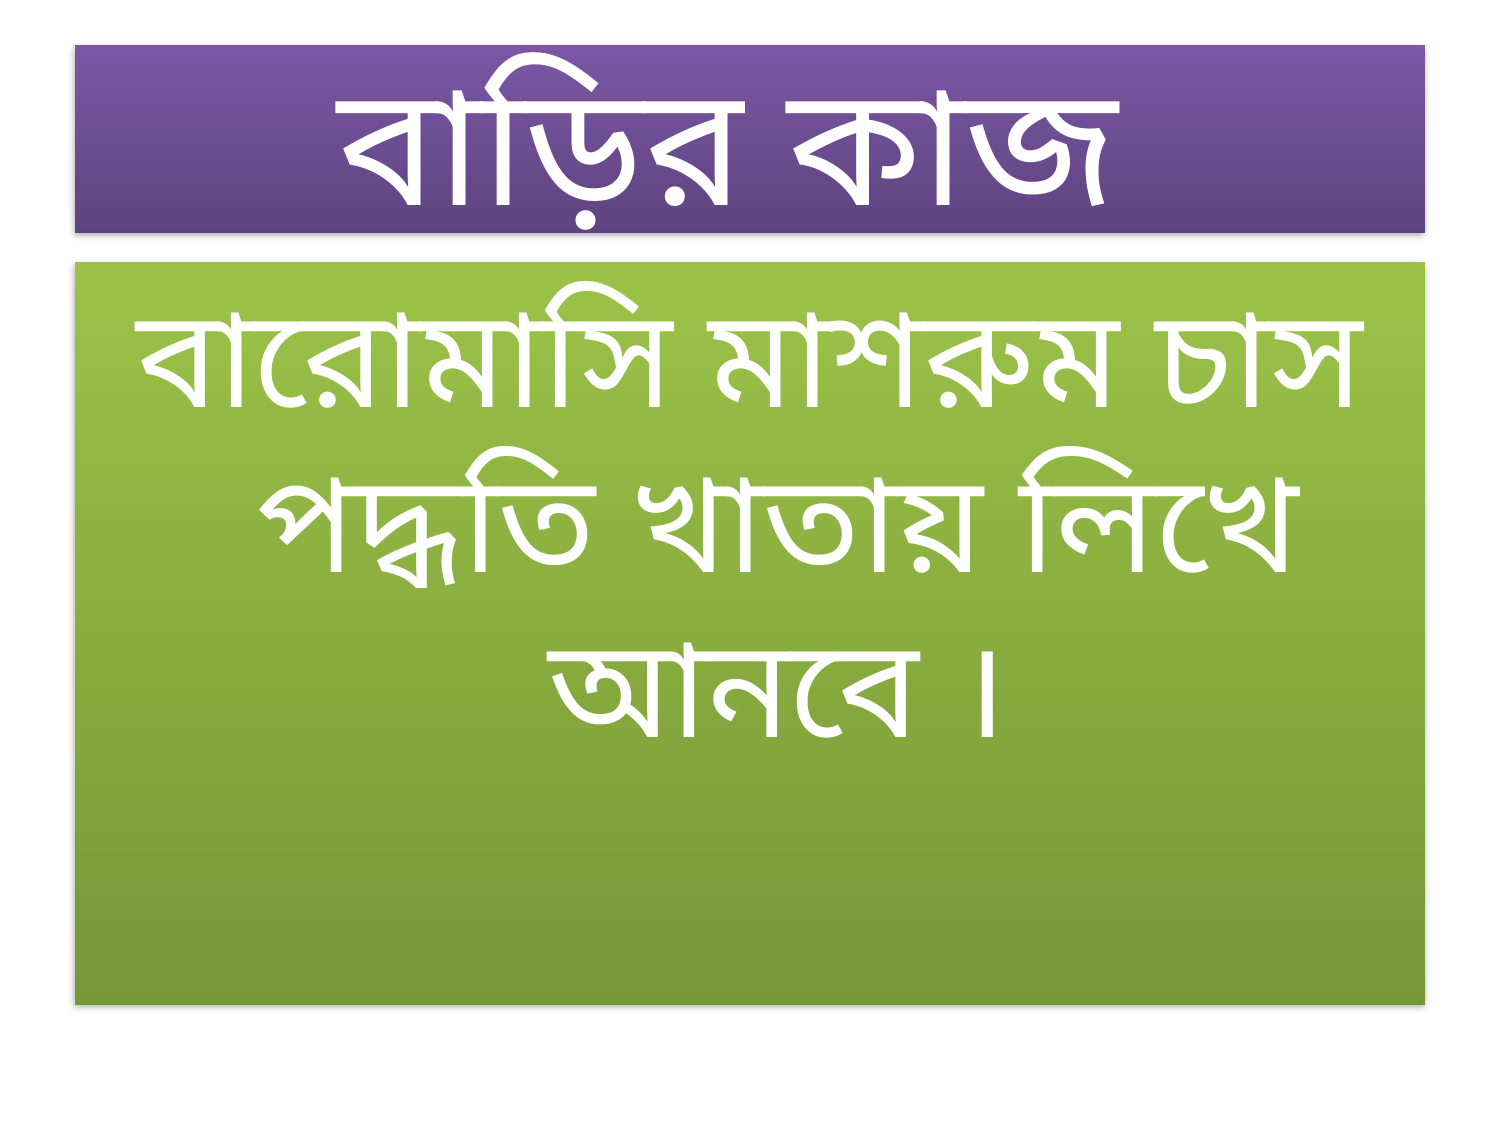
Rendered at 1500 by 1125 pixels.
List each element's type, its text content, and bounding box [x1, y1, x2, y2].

list বারোমাসি মাশরুম চাস পদ্ধতি খাতায় লিখে আনবে । [75, 262, 1425, 1005]
title বাড়ির কাজ [75, 45, 1425, 233]
